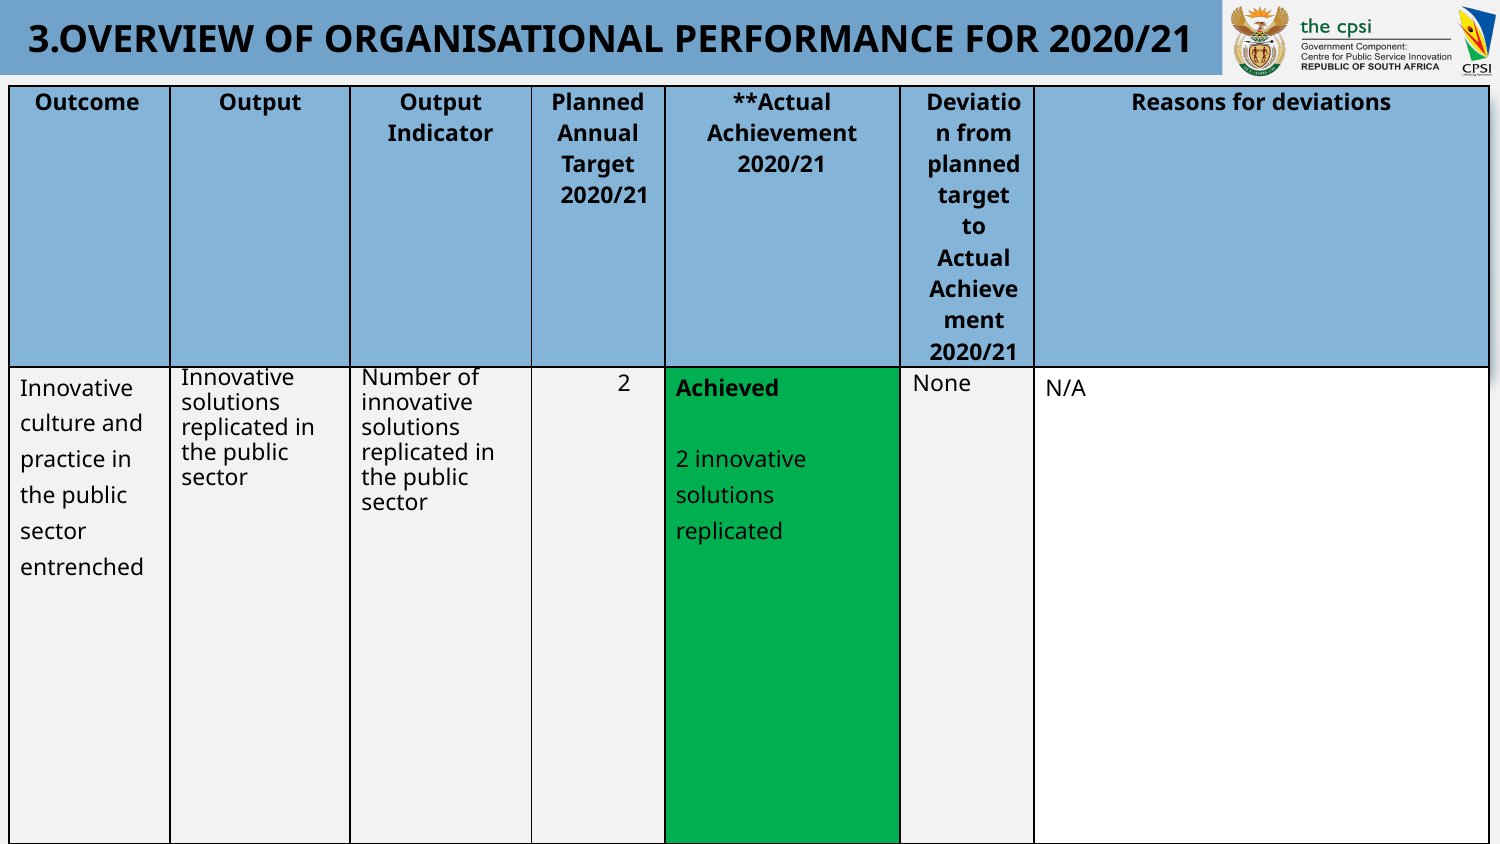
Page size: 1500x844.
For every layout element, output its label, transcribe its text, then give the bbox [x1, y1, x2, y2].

table_cell None [901, 368, 1033, 843]
table_header Output Indicator [351, 87, 531, 366]
slide_number 11 [1490, 801, 1500, 844]
table_header Outcome [10, 87, 169, 366]
table_cell Achieved 2 innovative solutions replicated [666, 368, 899, 843]
table_header Output [171, 87, 349, 366]
table_header **Actual Achievement 2020/21 [666, 87, 899, 366]
table_cell Number of innovative solutions replicated in the public sector [351, 368, 531, 843]
table_cell Innovative solutions replicated in the public sector [171, 368, 349, 843]
table_cell Innovative culture and practice in the public sector entrenched [10, 368, 169, 843]
table_header Reasons for deviations [1035, 87, 1488, 366]
picture [1226, 0, 1500, 82]
table_header Planned Annual Target 2020/21 [532, 87, 664, 366]
table_cell 2 [532, 368, 664, 843]
table_cell N/A [1035, 368, 1488, 843]
title 3.OVERVIEW OF ORGANISATIONAL PERFORMANCE FOR 2020/21 [0, 0, 1223, 75]
table_header Deviation from planned target to Actual Achievement 2020/21 [901, 87, 1033, 366]
